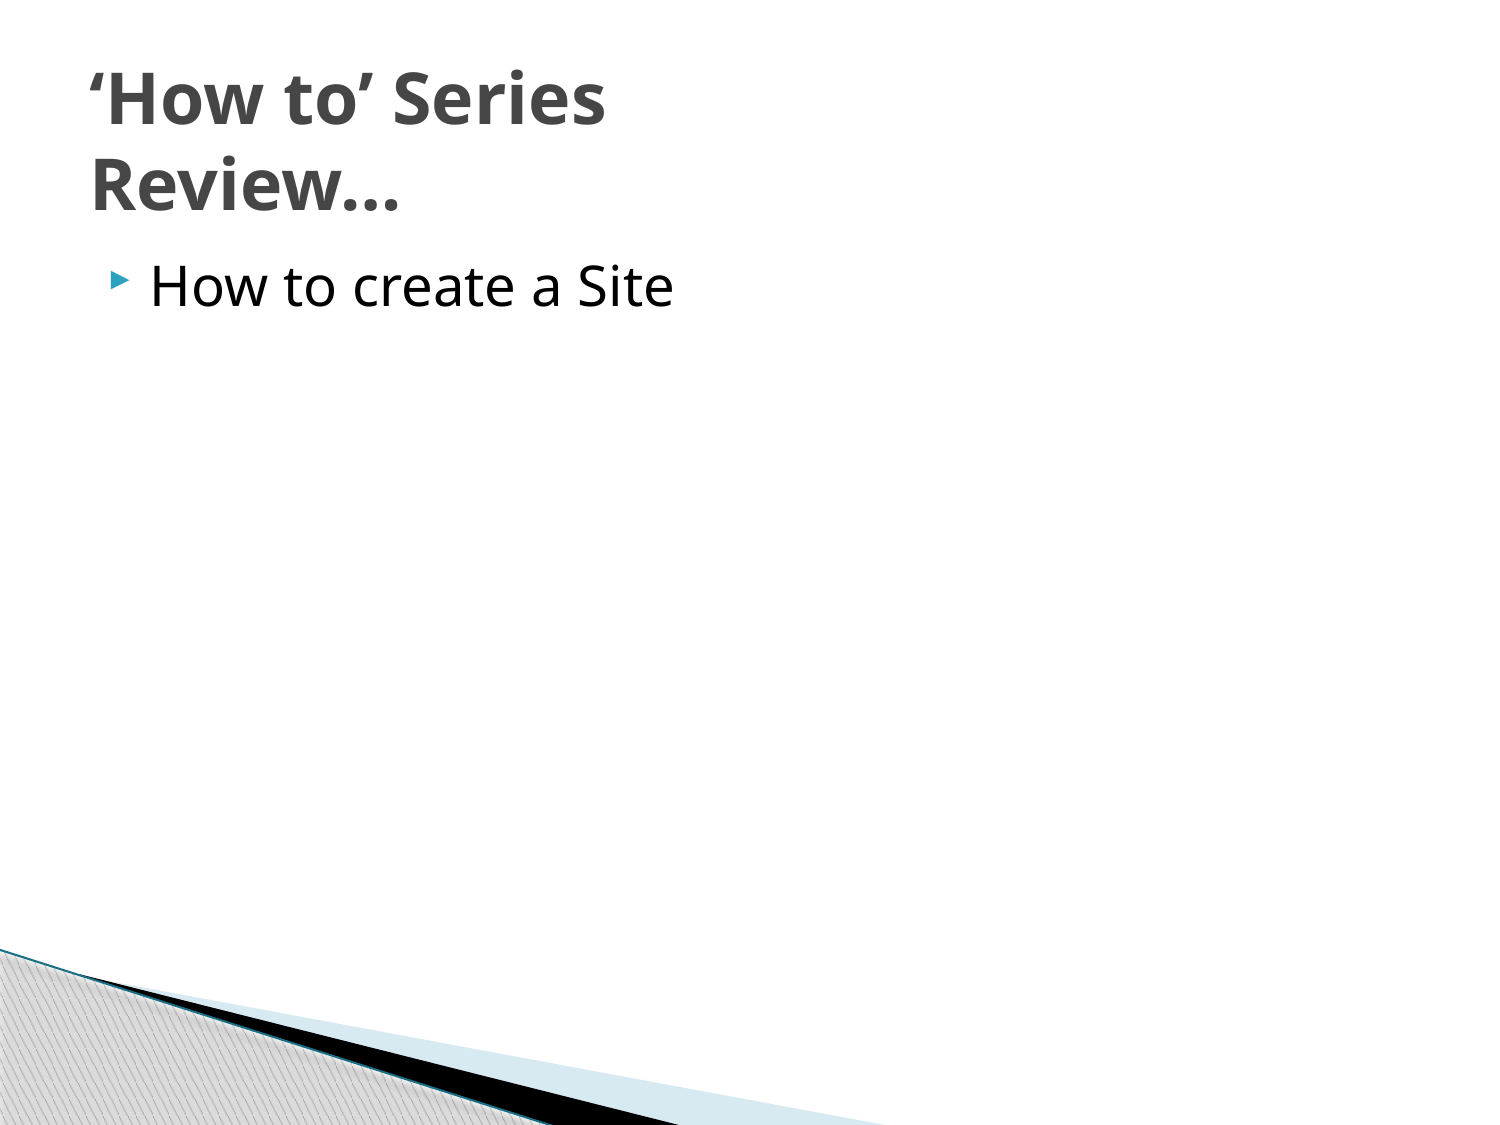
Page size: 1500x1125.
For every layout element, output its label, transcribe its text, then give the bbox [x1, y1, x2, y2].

title ‘How to’ Series Review… [75, 45, 1425, 233]
list How to create a Site [75, 243, 1425, 986]
